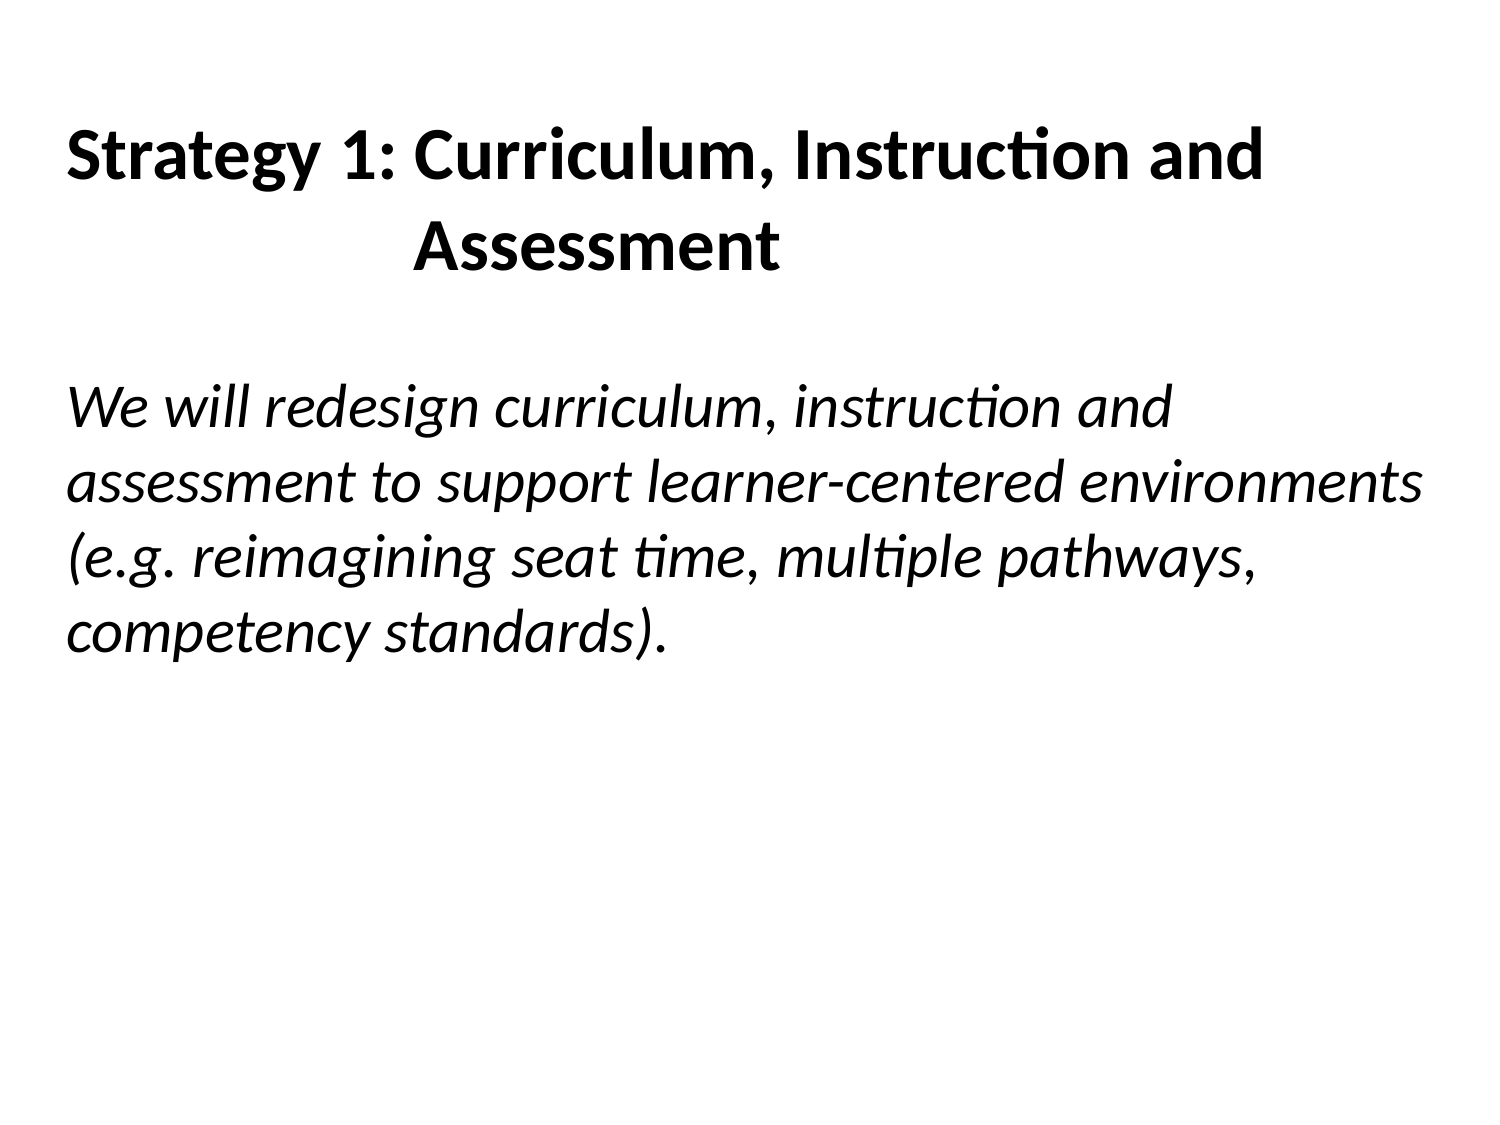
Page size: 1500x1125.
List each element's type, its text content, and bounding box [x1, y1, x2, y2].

subtitle We will redesign curriculum, instruction and assessment to support learner-centered environments (e.g. reimagining seat time, multiple pathways, competency standards). [51, 350, 1449, 980]
title Strategy 1: Curriculum, Instruction and Assessment [51, 100, 1449, 300]
